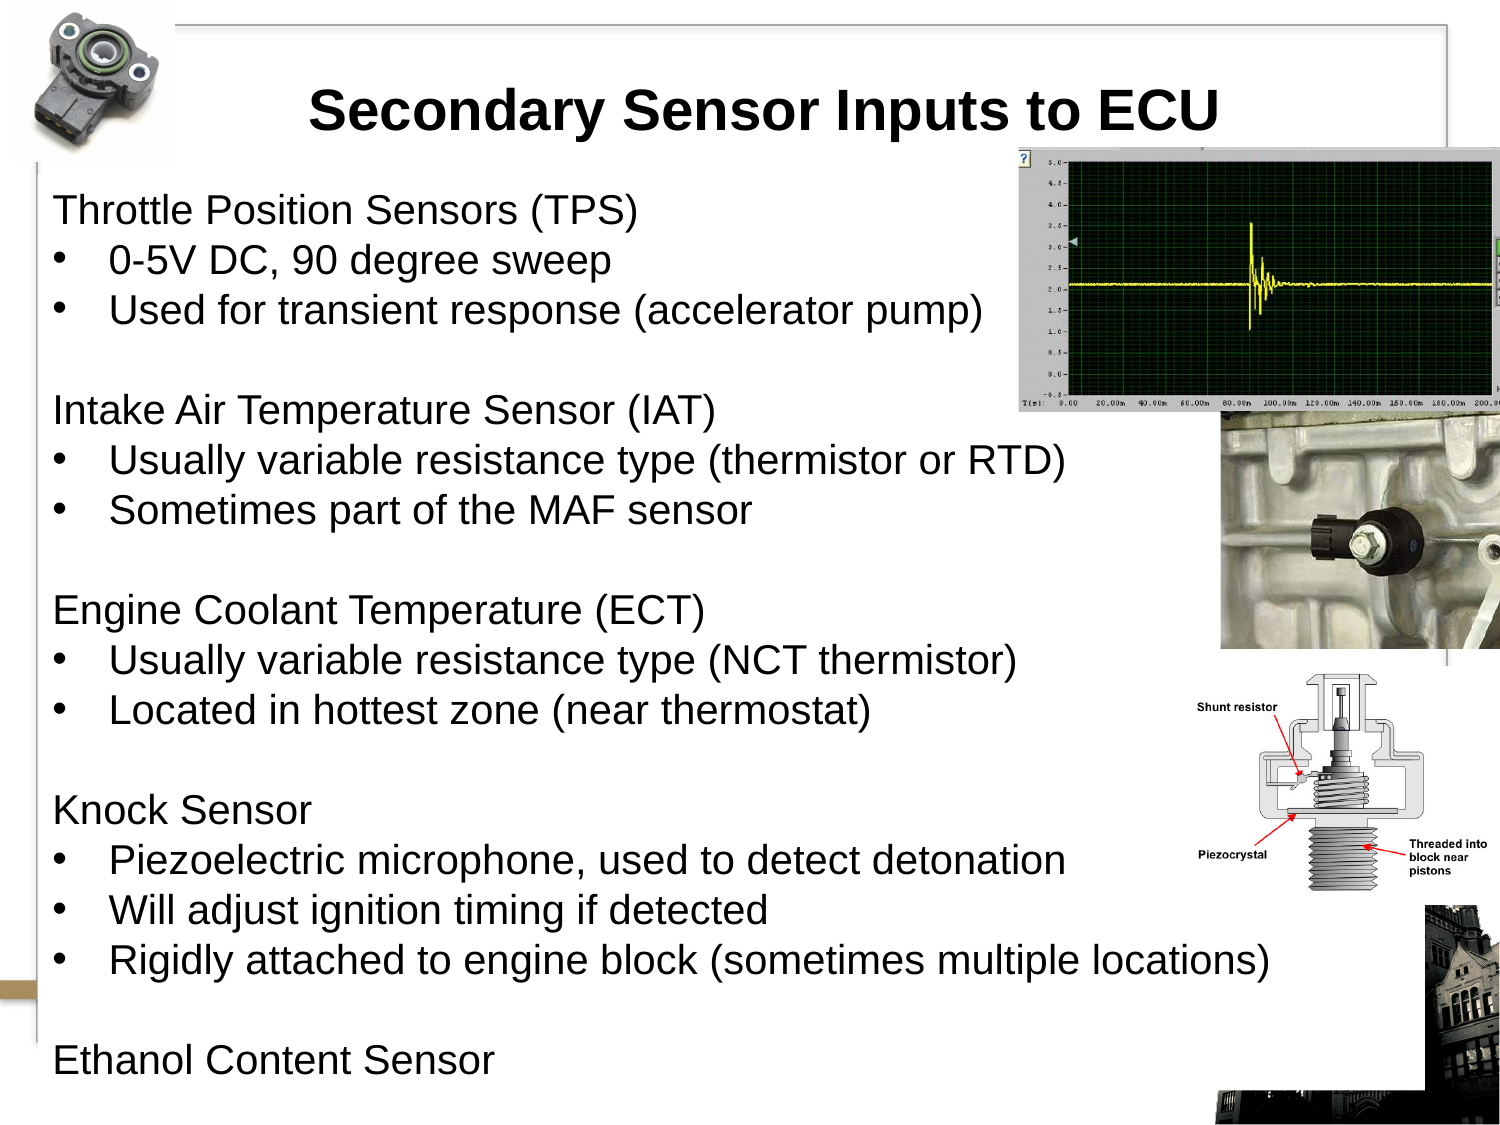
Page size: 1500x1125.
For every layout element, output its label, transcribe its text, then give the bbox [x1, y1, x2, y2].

text_box Throttle Position Sensors (TPS) 0-5V DC, 90 degree sweep Used for transient response (accelerator pump) Intake Air Temperature Sensor (IAT) Usually variable resistance type (thermistor or RTD) Sometimes part of the MAF sensor Engine Coolant Temperature (ECT) Usually variable resistance type (NCT thermistor) Located in hottest zone (near thermostat) Knock Sensor Piezoelectric microphone, used to detect detonation Will adjust ignition timing if detected Rigidly attached to engine block (sometimes multiple locations) Ethanol Content Sensor [37, 175, 1425, 1091]
text_box Secondary Sensor Inputs to ECU [293, 64, 1237, 150]
picture [12, 0, 176, 162]
picture [1182, 666, 1500, 1125]
picture [1018, 146, 1500, 649]
